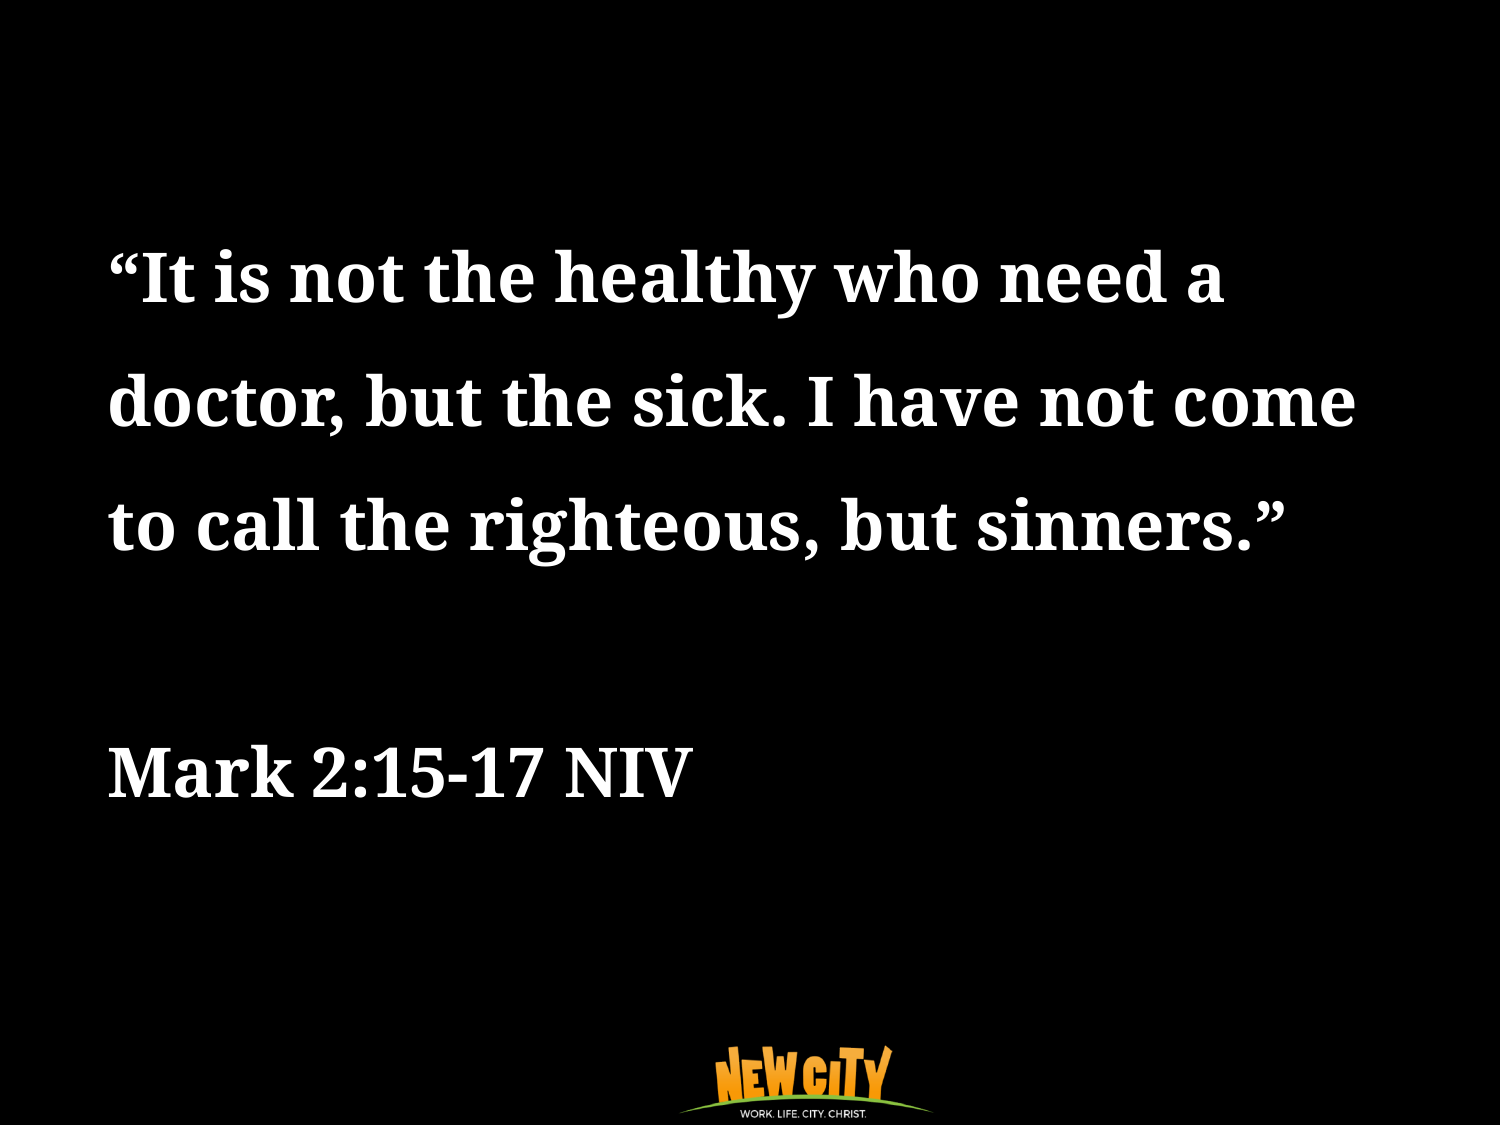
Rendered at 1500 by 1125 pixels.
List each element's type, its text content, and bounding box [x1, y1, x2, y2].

picture [674, 1037, 938, 1125]
title “It is not the healthy who need a doctor, but the sick. I have not come to call the righteous, but sinners.” Mark 2:15-17 NIV [99, 161, 1376, 843]
